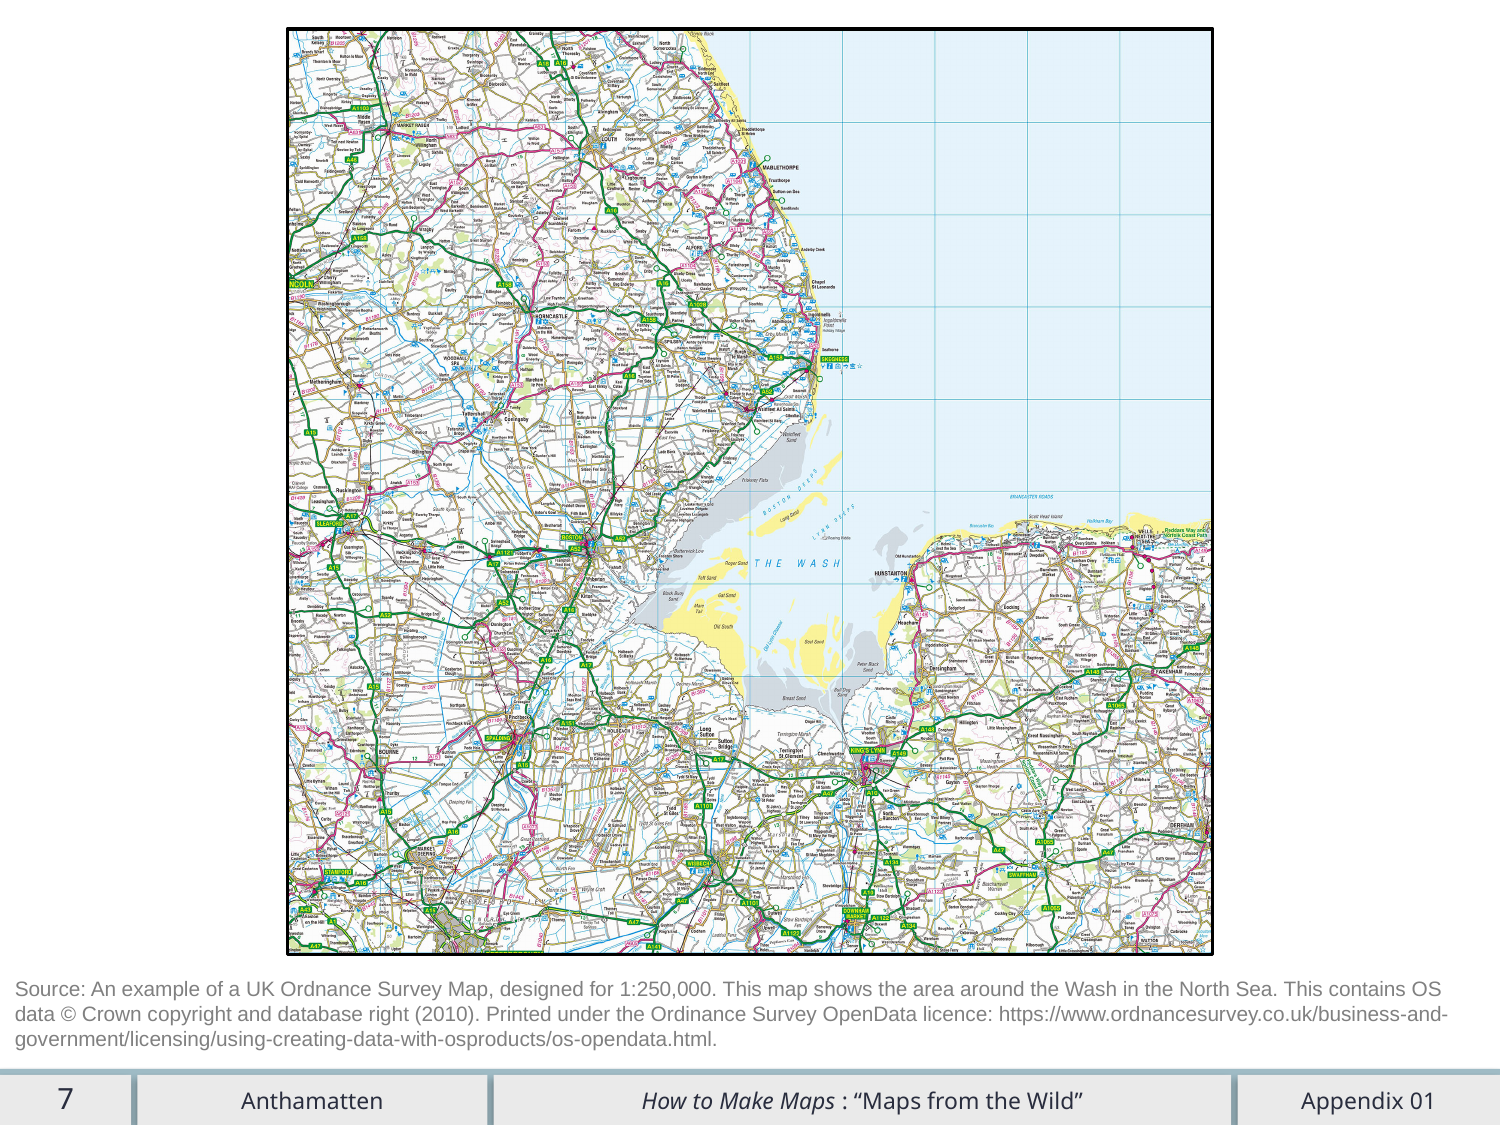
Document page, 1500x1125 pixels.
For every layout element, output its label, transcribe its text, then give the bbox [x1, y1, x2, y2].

slide_number 6 [0, 1074, 132, 1125]
text_box Source: An example of a UK Ordnance Survey Map, designed for 1:250,000. This map shows the area around the Wash in the North Sea. This contains OS data © Crown copyright and database right (2010). Printed under the Ordinance Survey OpenData licence: https://www.ordnancesurvey.co.uk/business-and-government/licensing/using-creating-data-with-osproducts/os-opendata.html. [0, 968, 1500, 1059]
text_box Anthamatten [137, 1074, 488, 1125]
text_box Appendix 01 [1237, 1074, 1500, 1125]
picture [288, 30, 1212, 954]
footer How to Make Maps : “Maps from the Wild” [493, 1074, 1232, 1125]
